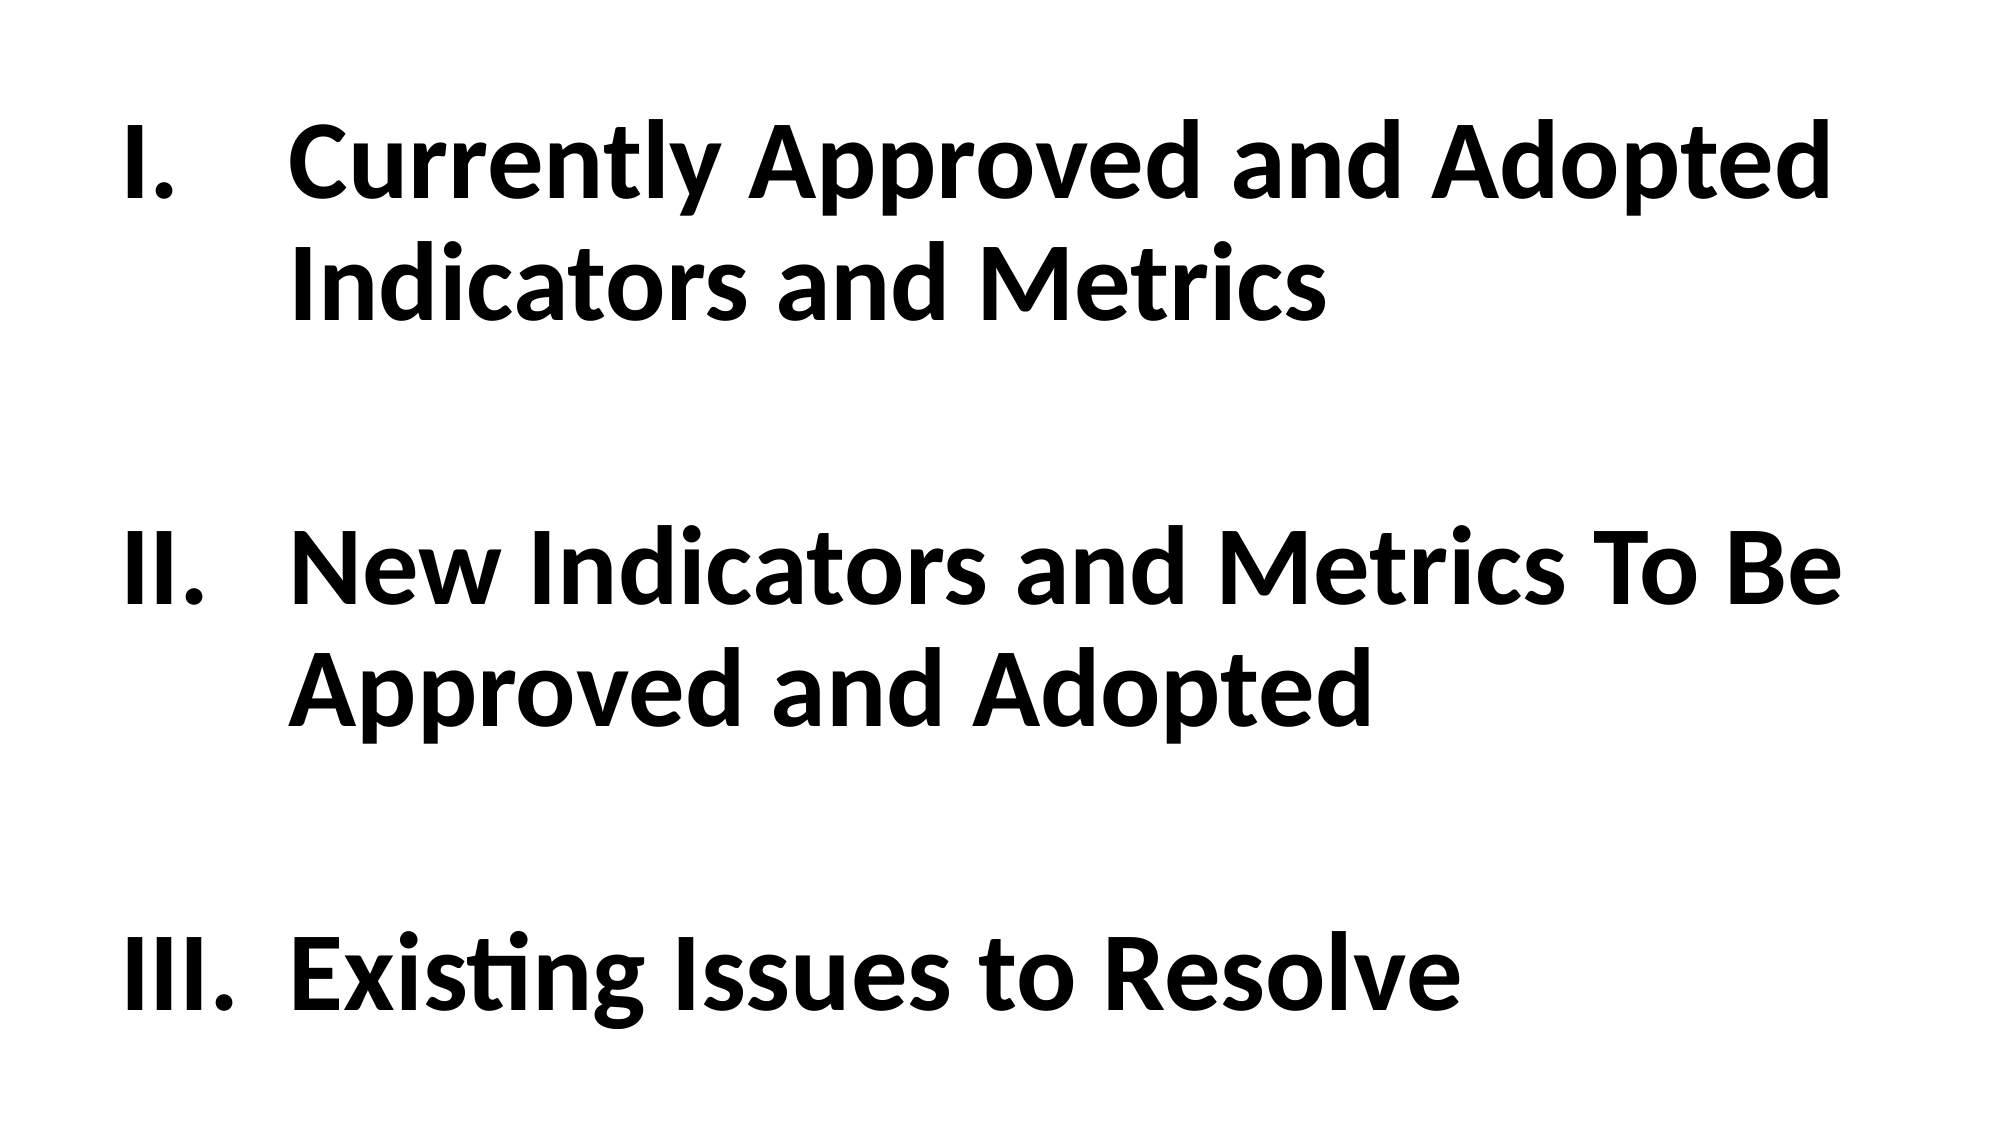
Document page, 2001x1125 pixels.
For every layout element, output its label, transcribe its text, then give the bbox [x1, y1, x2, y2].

subtitle Currently Approved and Adopted Indicators and Metrics New Indicators and Metrics To Be Approved and Adopted Existing Issues to Resolve [105, 93, 1864, 1043]
